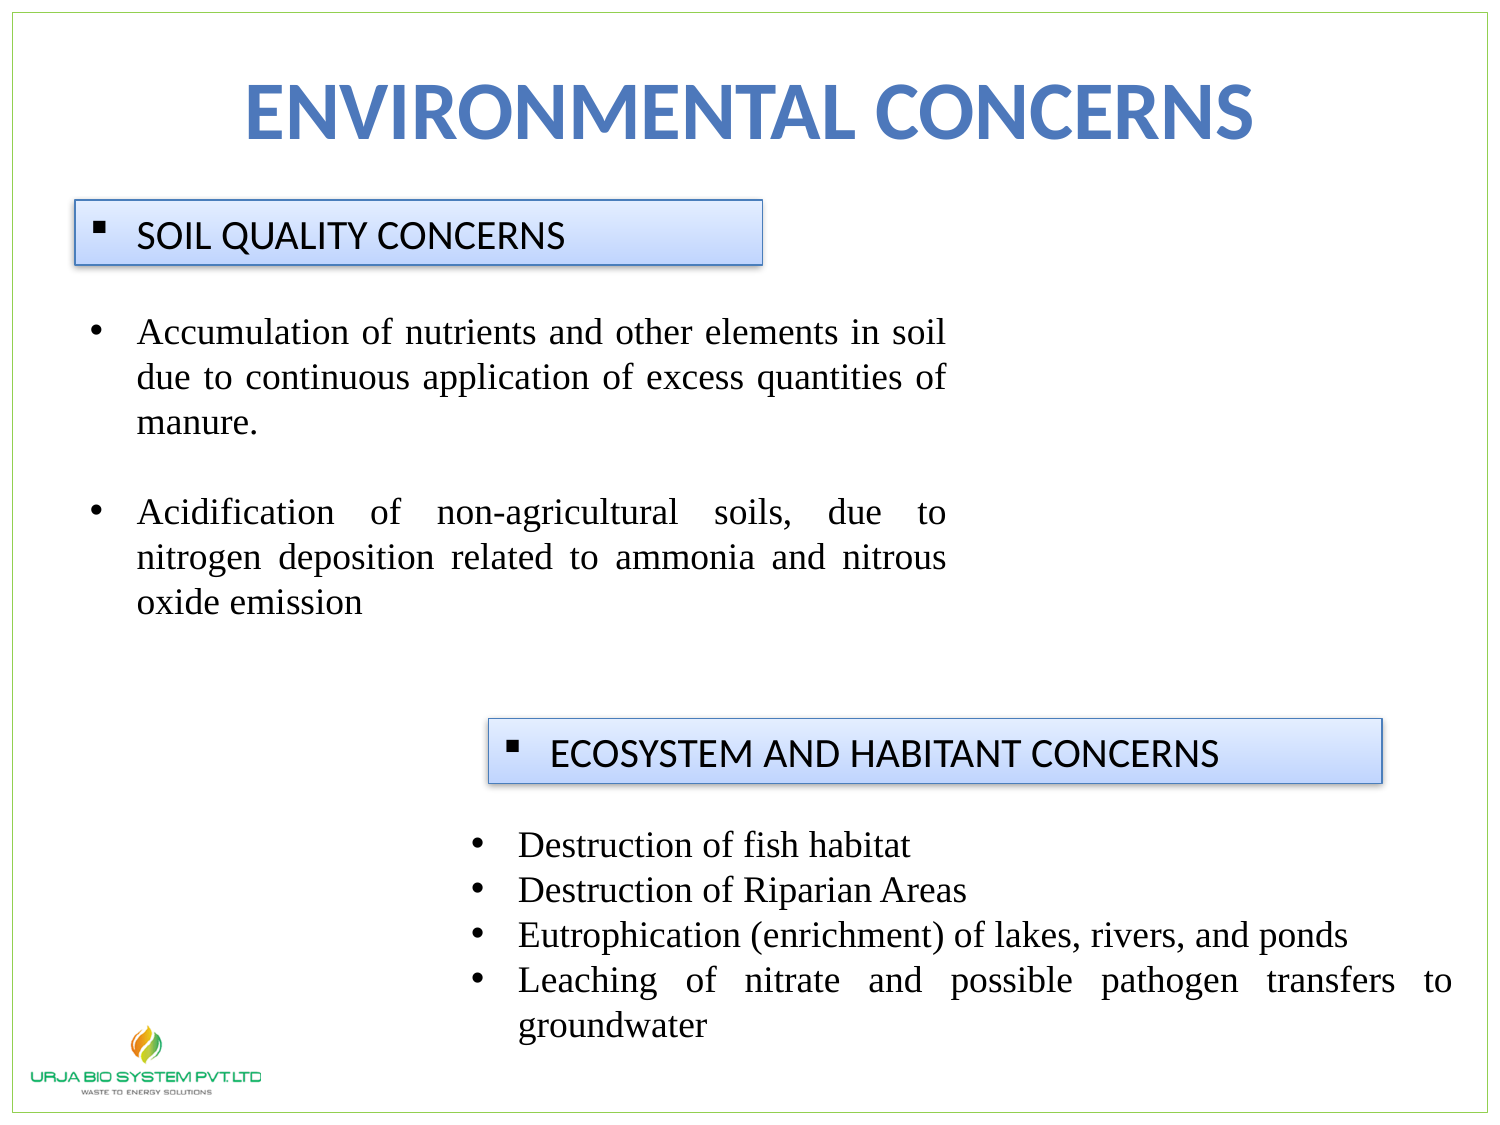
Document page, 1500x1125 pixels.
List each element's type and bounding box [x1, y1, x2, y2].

picture [30, 1024, 261, 1095]
text_box [10, 10, 1490, 1115]
